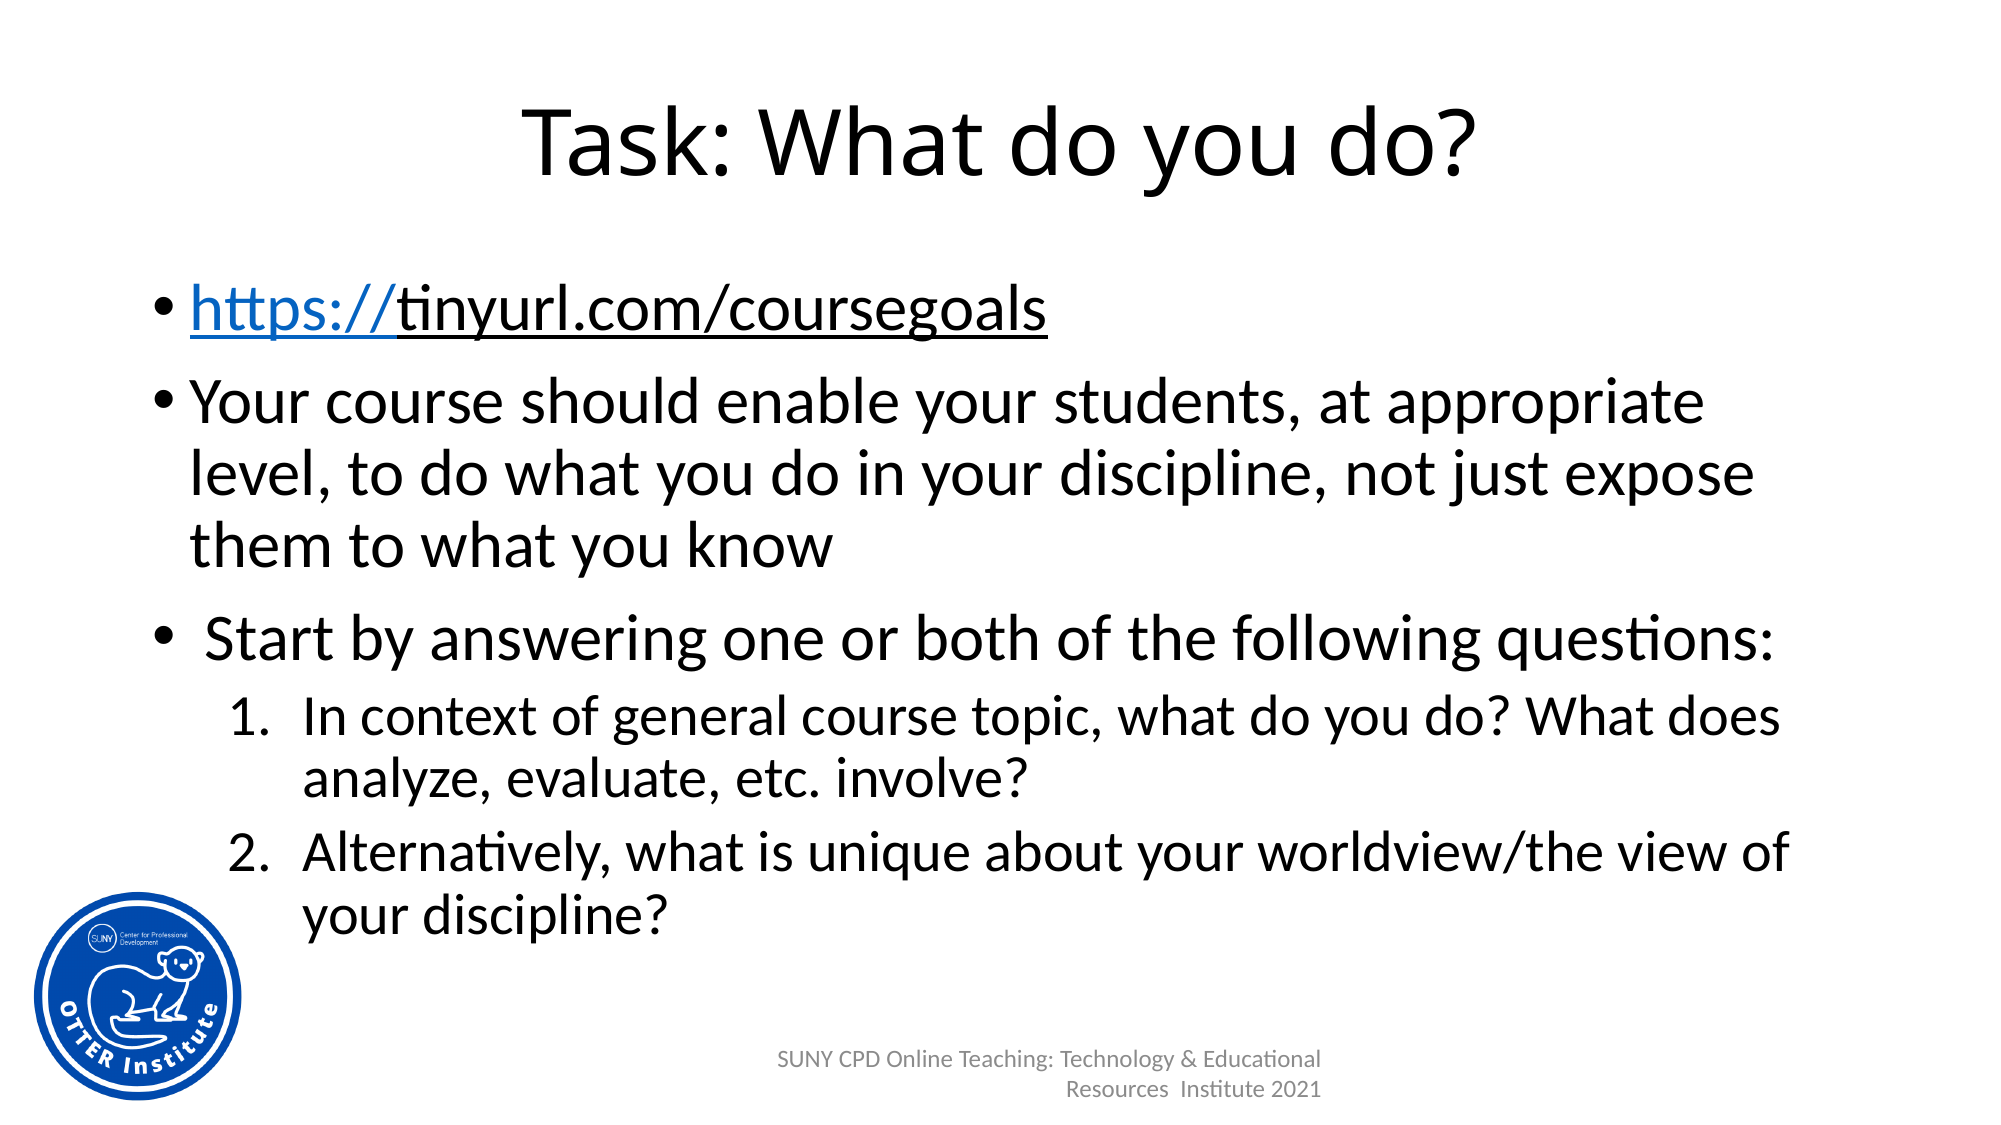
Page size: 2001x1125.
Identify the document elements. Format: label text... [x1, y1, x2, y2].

list https://tinyurl.com/coursegoals Your course should enable your students, at appropriate level, to do what you do in your discipline, not just expose them to what you know Start by answering one or both of the following questions: In context of general course topic, what do you do? What does analyze, evaluate, etc. involve? Alternatively, what is unique about your worldview/the view of your discipline? [137, 265, 1863, 980]
footer SUNY CPD Online Teaching: Technology & Educational Resources Institute 2021 [662, 1042, 1338, 1103]
picture [31, 889, 244, 1103]
title Task: What do you do? [137, 37, 1863, 255]
